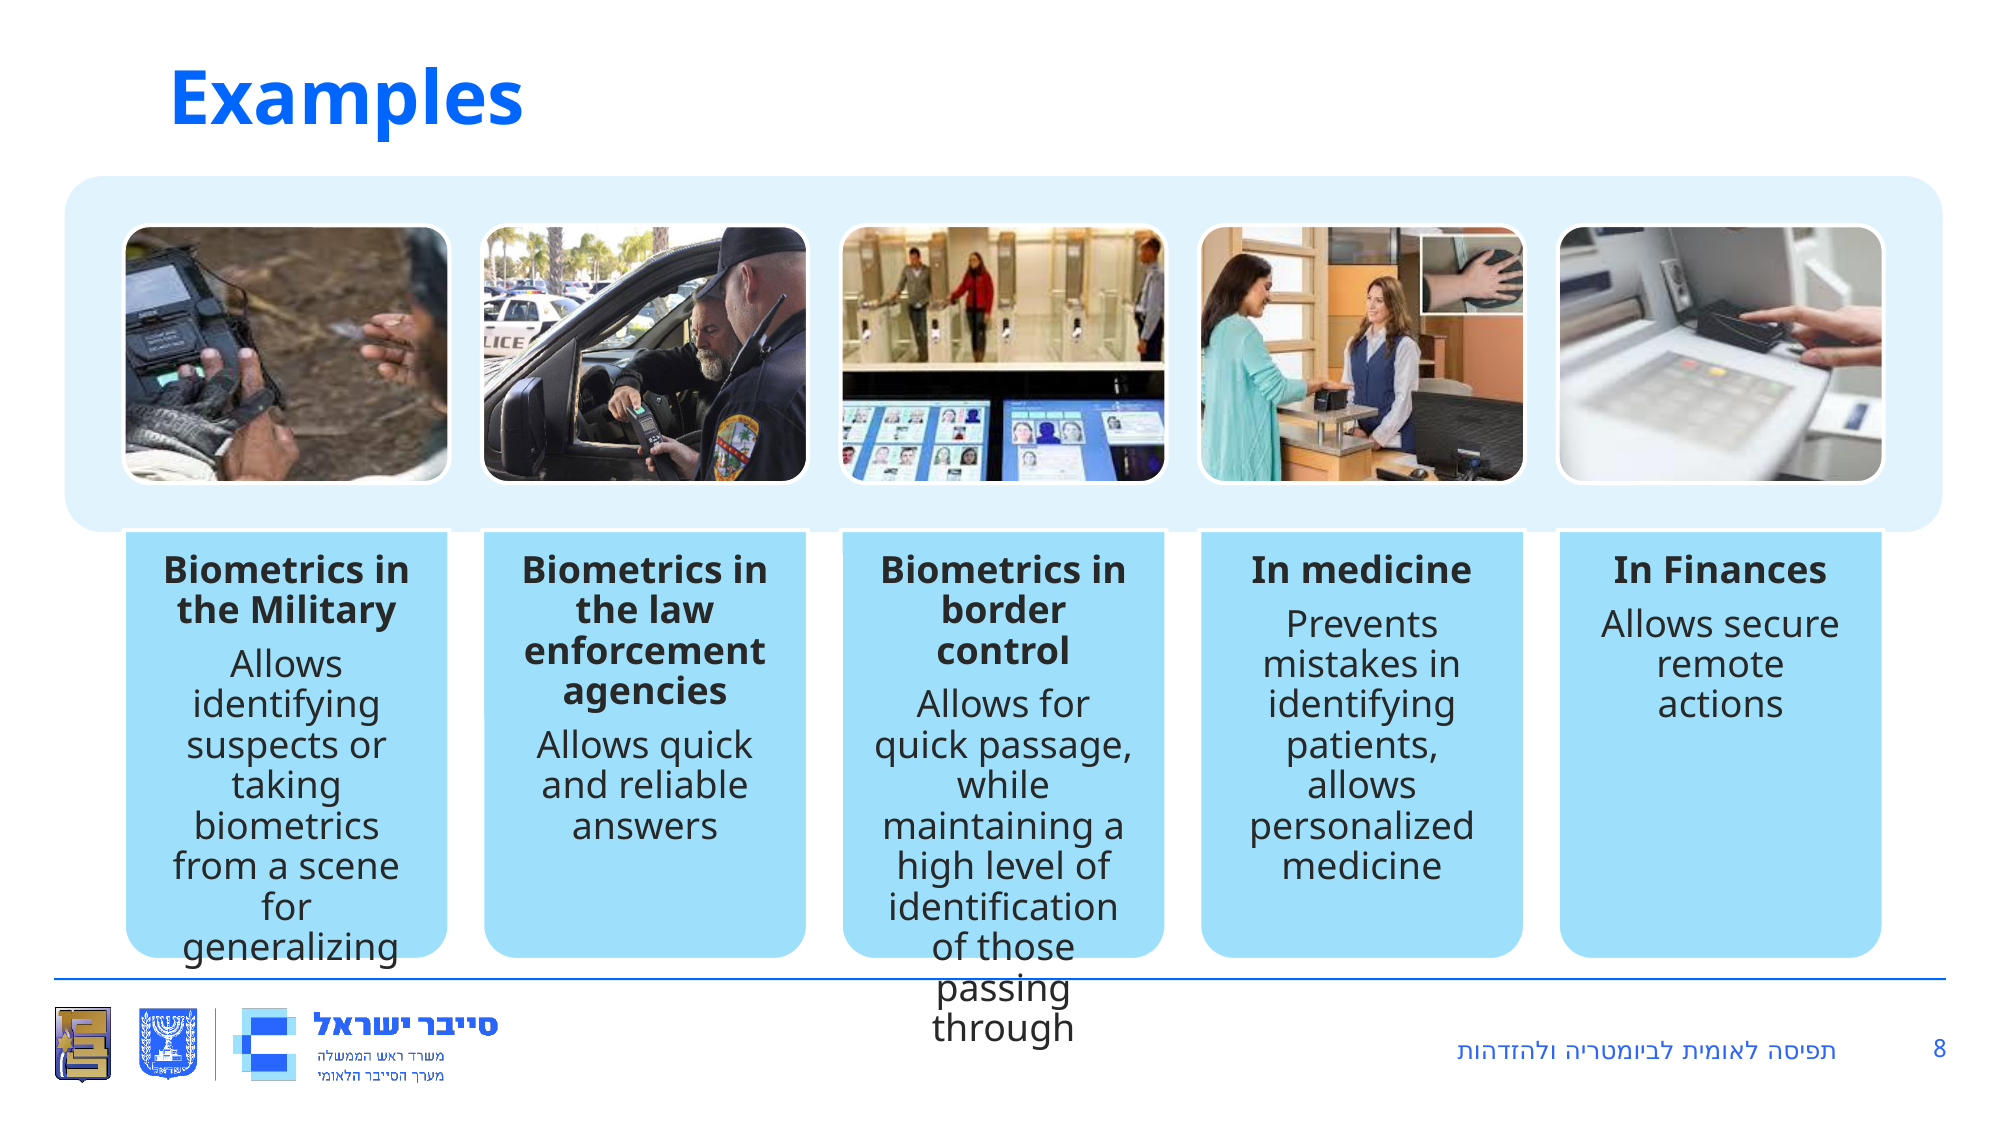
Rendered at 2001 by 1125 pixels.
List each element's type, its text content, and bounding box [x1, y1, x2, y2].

slide_number 8 [1869, 1019, 1962, 1078]
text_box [66, 178, 1941, 961]
footer תפיסה לאומית לביומטריה ולהזדהות [587, 1020, 1853, 1079]
picture [54, 990, 528, 1100]
text_box Examples [154, 52, 1897, 160]
